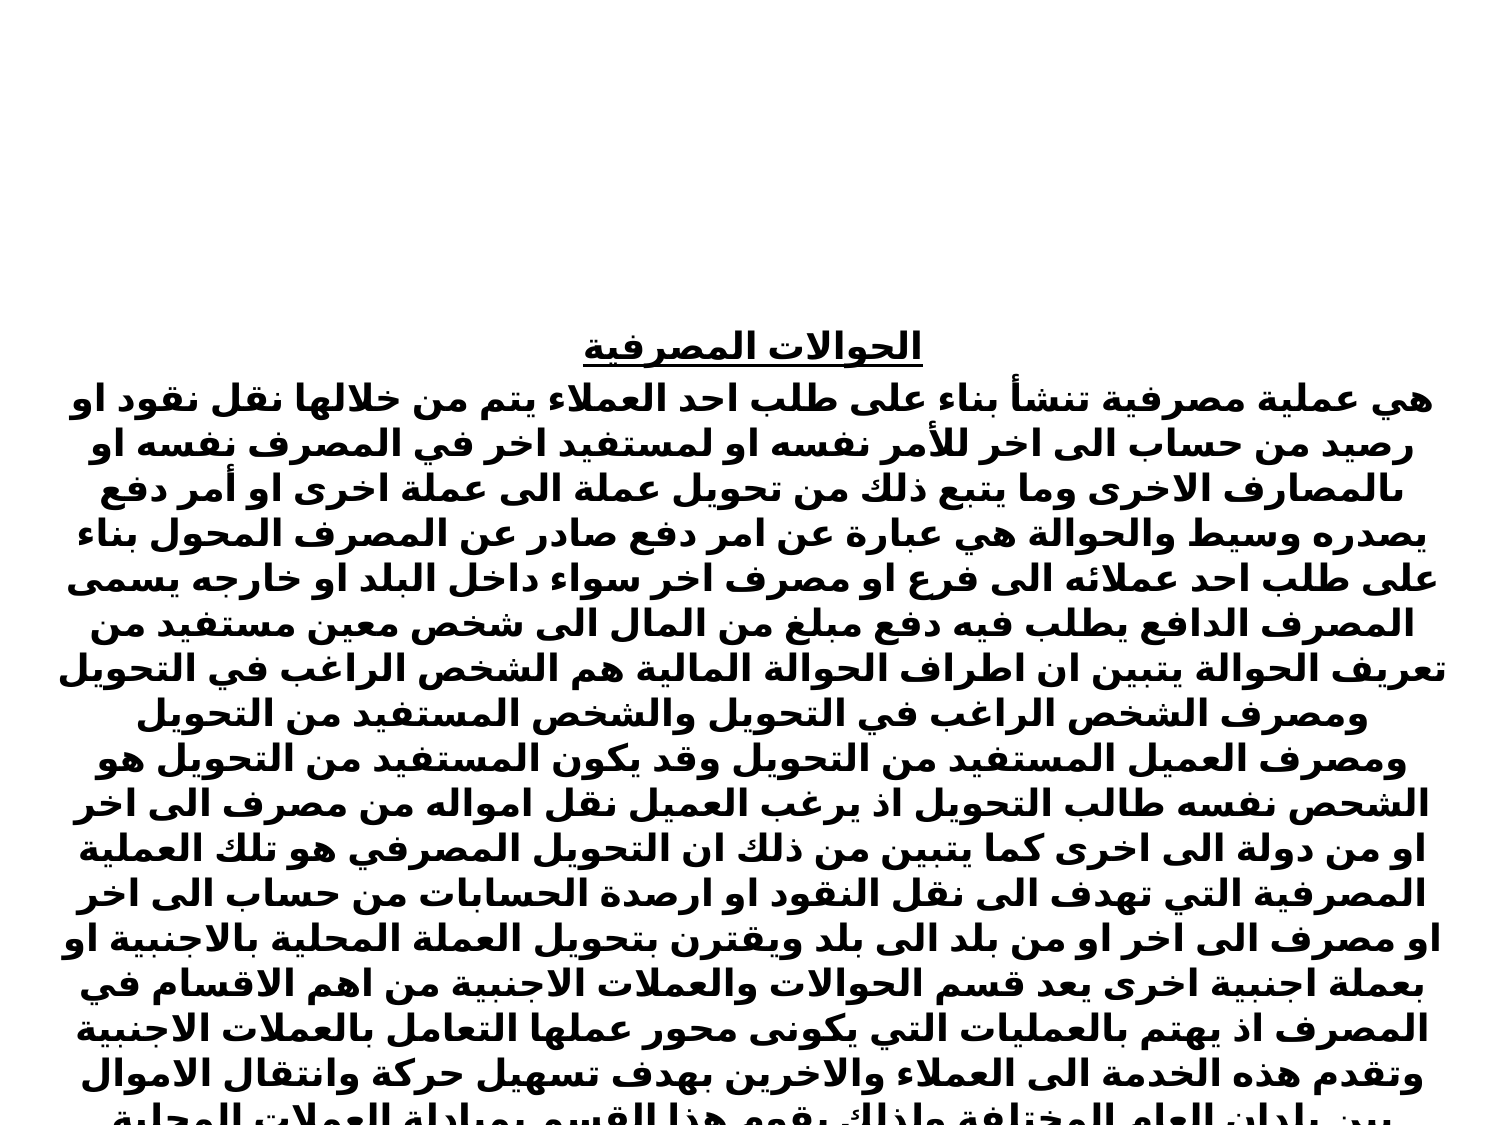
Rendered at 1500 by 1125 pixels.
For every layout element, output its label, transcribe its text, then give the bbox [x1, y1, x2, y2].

subtitle الحوالات المصرفية هي عملية مصرفية تنشأ بناء على طلب احد العملاء يتم من خلالها نقل نقود او رصيد من حساب الى اخر للأمر نفسه او لمستفيد اخر في المصرف نفسه او ىالمصارف الاخرى وما يتبع ذلك من تحويل عملة الى عملة اخرى او أمر دفع يصدره وسيط والحوالة هي عبارة عن امر دفع صادر عن المصرف المحول بناء على طلب احد عملائه الى فرع او مصرف اخر سواء داخل البلد او خارجه يسمى المصرف الدافع يطلب فيه دفع مبلغ من المال الى شخص معين مستفيد من تعريف الحوالة يتبين ان اطراف الحوالة المالية هم الشخص الراغب في التحويل ومصرف الشخص الراغب في التحويل والشخص المستفيد من التحويل ومصرف العميل المستفيد من التحويل وقد يكون المستفيد من التحويل هو الشحص نفسه طالب التحويل اذ يرغب العميل نقل امواله من مصرف الى اخر او من دولة الى اخرى كما يتبين من ذلك ان التحويل المصرفي هو تلك العملية المصرفية التي تهدف الى نقل النقود او ارصدة الحسابات من حساب الى اخر او مصرف الى اخر او من بلد الى بلد ويقترن بتحويل العملة المحلية بالاجنبية او بعملة اجنبية اخرى يعد قسم الحوالات والعملات الاجنبية من اهم الاقسام في المصرف اذ يهتم بالعمليات التي يكونى محور عملها التعامل بالعملات الاجنبية وتقدم هذه الخدمة الى العملاء والاخرين بهدف تسهيل حركة وانتقال الاموال بين بلدان العام المختلفة ولذلك يقوم هذا القسم بمبادلة العملات المحلية بالعملات الاجنبية ويمثل حلقة الوصل بين المصارف لتسوية المدفوعات الدولية سواء كانت للسلع المنظورة او غير المنظورةكما تلعب الحوالات دورا مهما في تسوية المدفوعات الدولية سواء لتسوية قيم السلع المنظورة او السلع الغير النظورة كالنفقات الدراسية للطلبة ونفقات العلاج والسياحة ورواتب العاملين الاجانب وفوائد القروض وتسديد اقساطها ويلاحظ ارتفاع قيمة وعدد الحسابات المقيمه في المصرف وغالبيتها تتمتع بحرية الحركة دون شرط في التحويل [41, 314, 1465, 1059]
